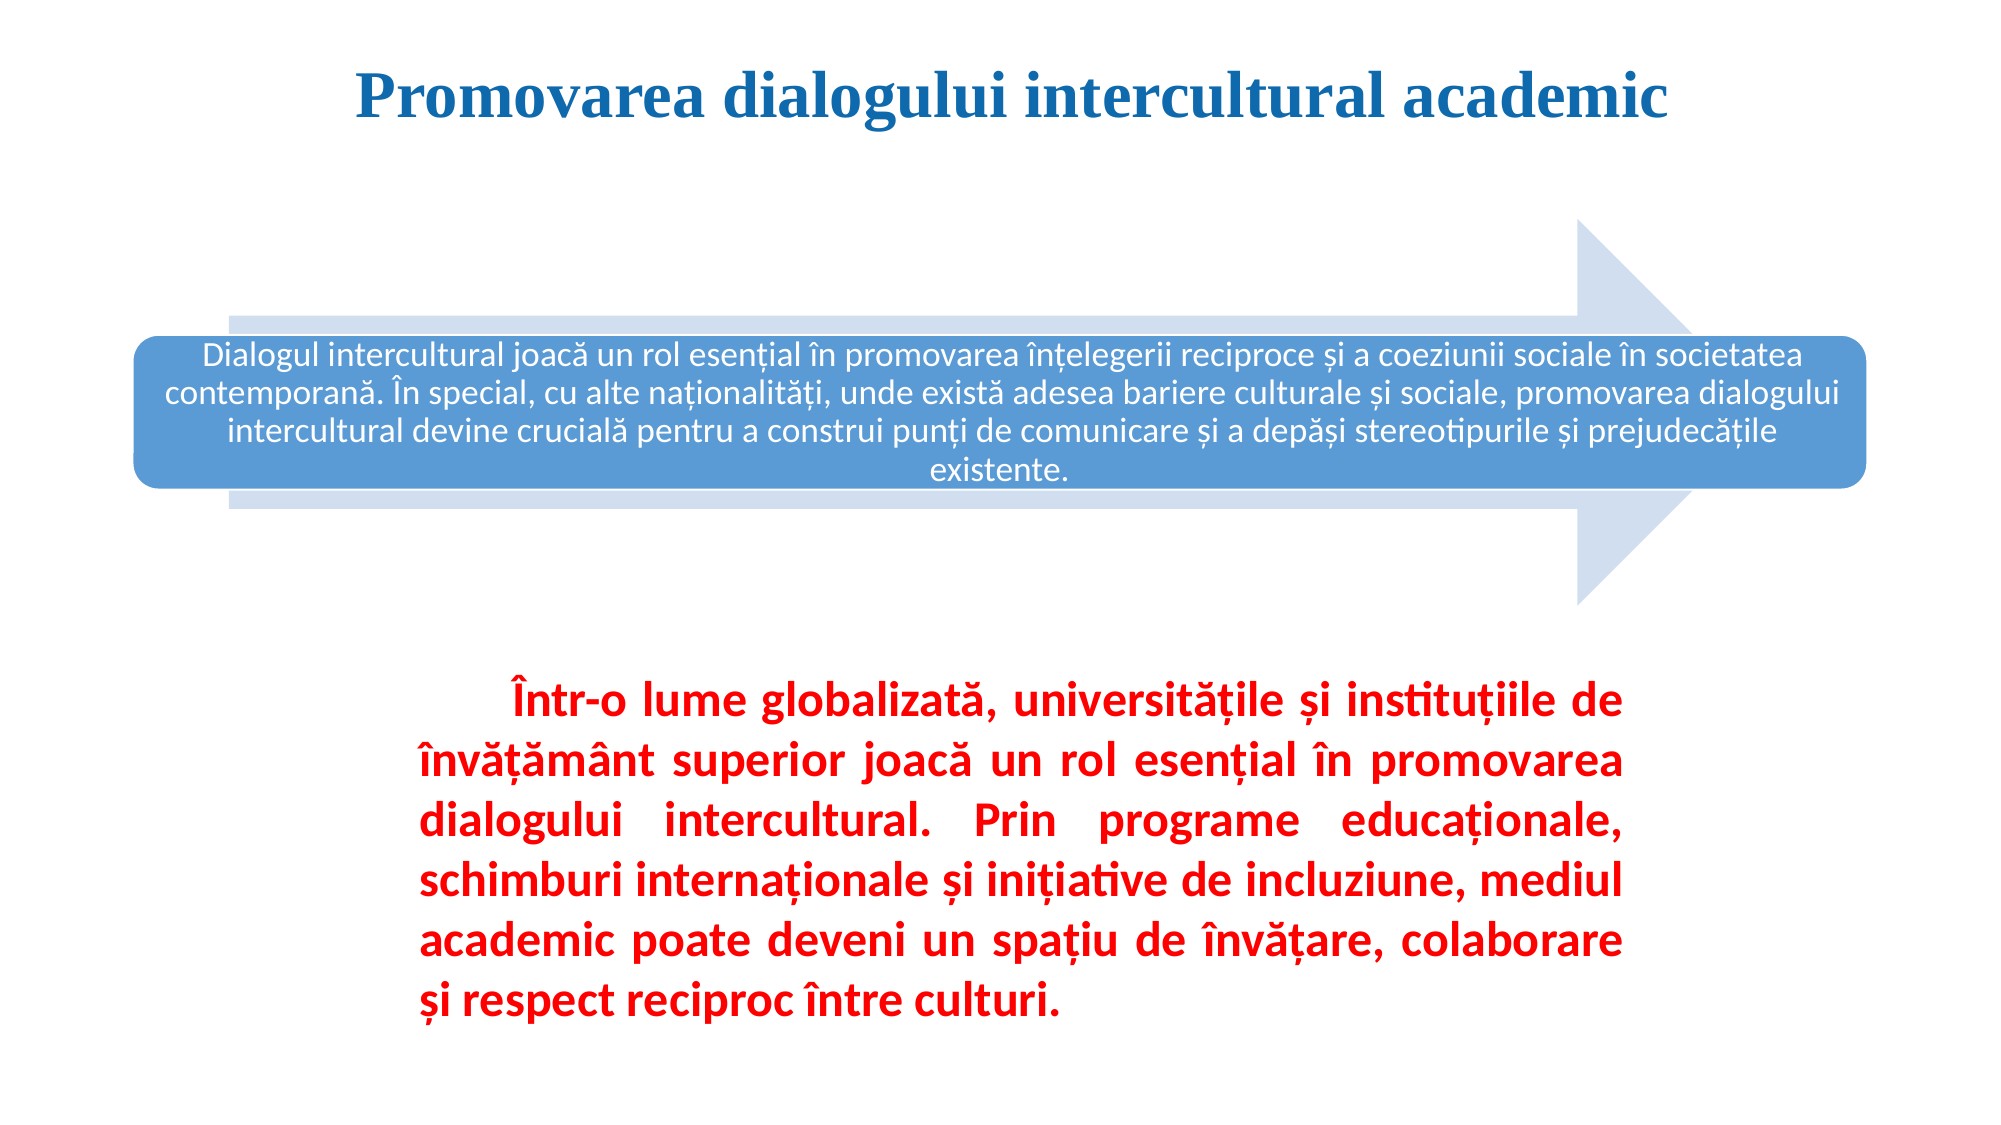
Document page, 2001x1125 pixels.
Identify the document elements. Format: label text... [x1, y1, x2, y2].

text_box Într-o lume globalizată, universitățile și instituțiile de învățământ superior joacă un rol esențial în promovarea dialogului intercultural. Prin programe educaționale, schimburi internaționale și inițiative de incluziune, mediul academic poate deveni un spațiu de învățare, colaborare și respect reciproc între culturi. [404, 659, 1640, 1055]
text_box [92, 218, 1907, 606]
text_box [468, 72, 1462, 80]
text_box Promovarea dialogului intercultural academic [253, 80, 1791, 218]
